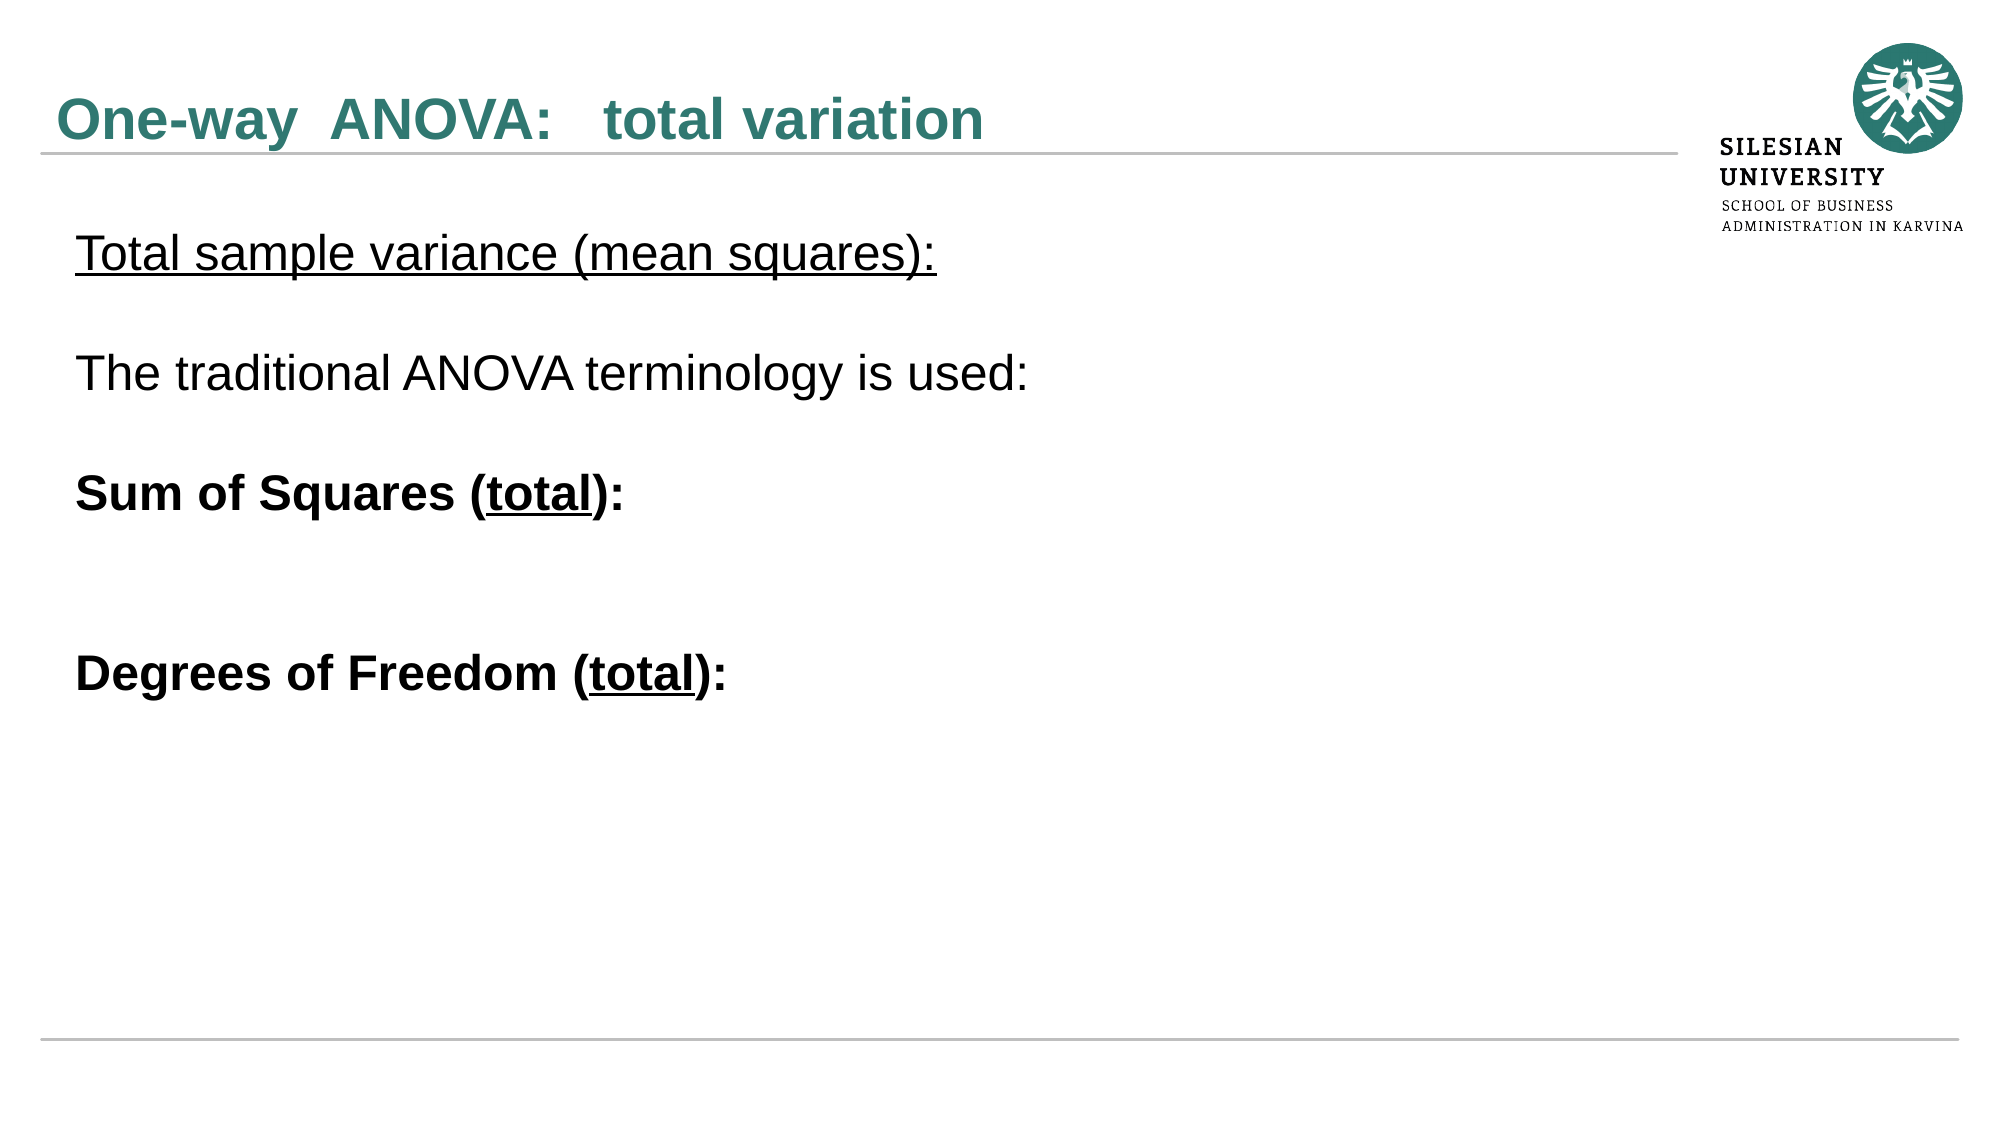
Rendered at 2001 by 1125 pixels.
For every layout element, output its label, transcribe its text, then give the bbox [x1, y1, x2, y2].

picture [1720, 43, 1963, 231]
title One-way ANOVA: total variation [41, 73, 1636, 150]
